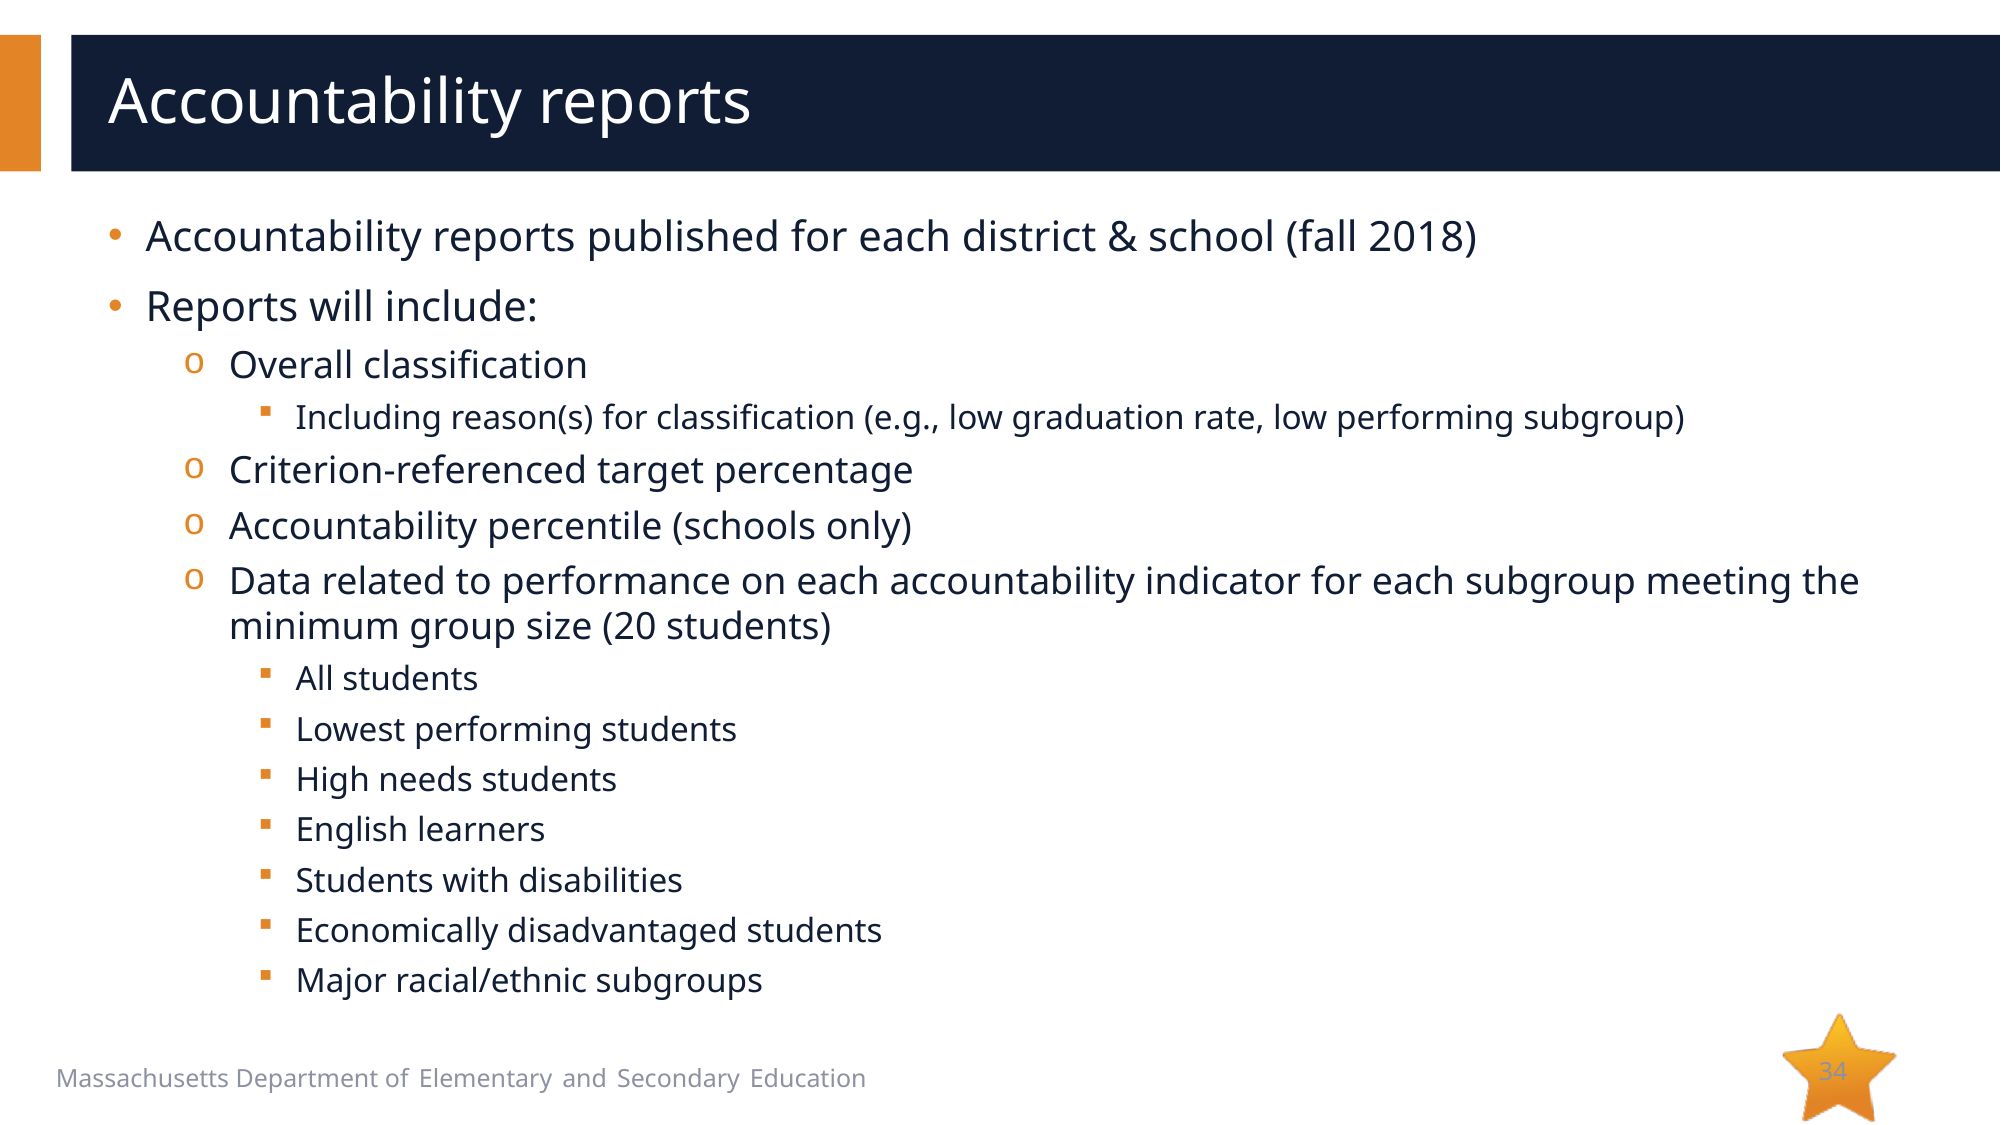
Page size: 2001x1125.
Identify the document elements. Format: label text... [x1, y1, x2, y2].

picture [1775, 1031, 1909, 1125]
list Accountability reports published for each district & school (fall 2018) Reports will include: Overall classification Including reason(s) for classification (e.g., low graduation rate, low performing subgroup) Criterion-referenced target percentage Accountability percentile (schools only) Data related to performance on each accountability indicator for each subgroup meeting the minimum group size (20 students) All students Lowest performing students High needs students English learners Students with disabilities Economically disadvantaged students Major racial/ethnic subgroups [93, 201, 1959, 1031]
slide_number 34 [1412, 1042, 1863, 1103]
title Accountability reports [93, 47, 1959, 159]
